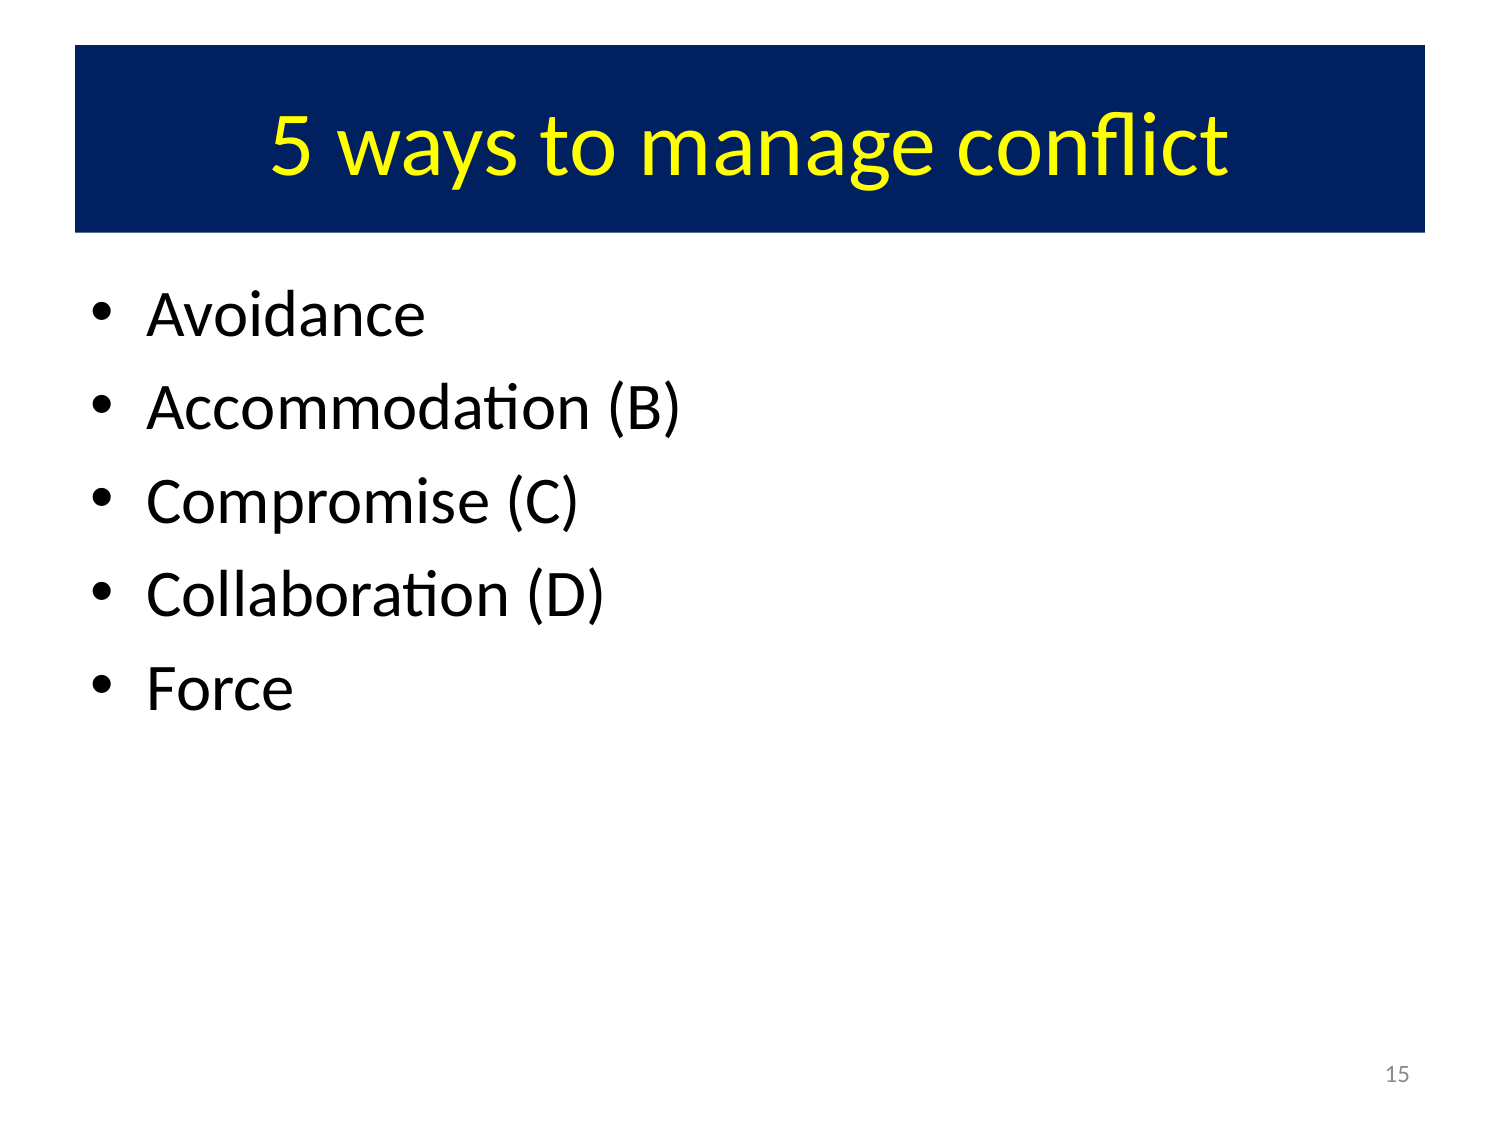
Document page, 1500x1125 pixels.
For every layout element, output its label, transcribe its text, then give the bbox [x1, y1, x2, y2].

slide_number 15 [1074, 1042, 1425, 1103]
title 5 ways to manage conflict [75, 45, 1425, 233]
list Avoidance Accommodation (B) Compromise (C) Collaboration (D) Force [75, 262, 1425, 1005]
